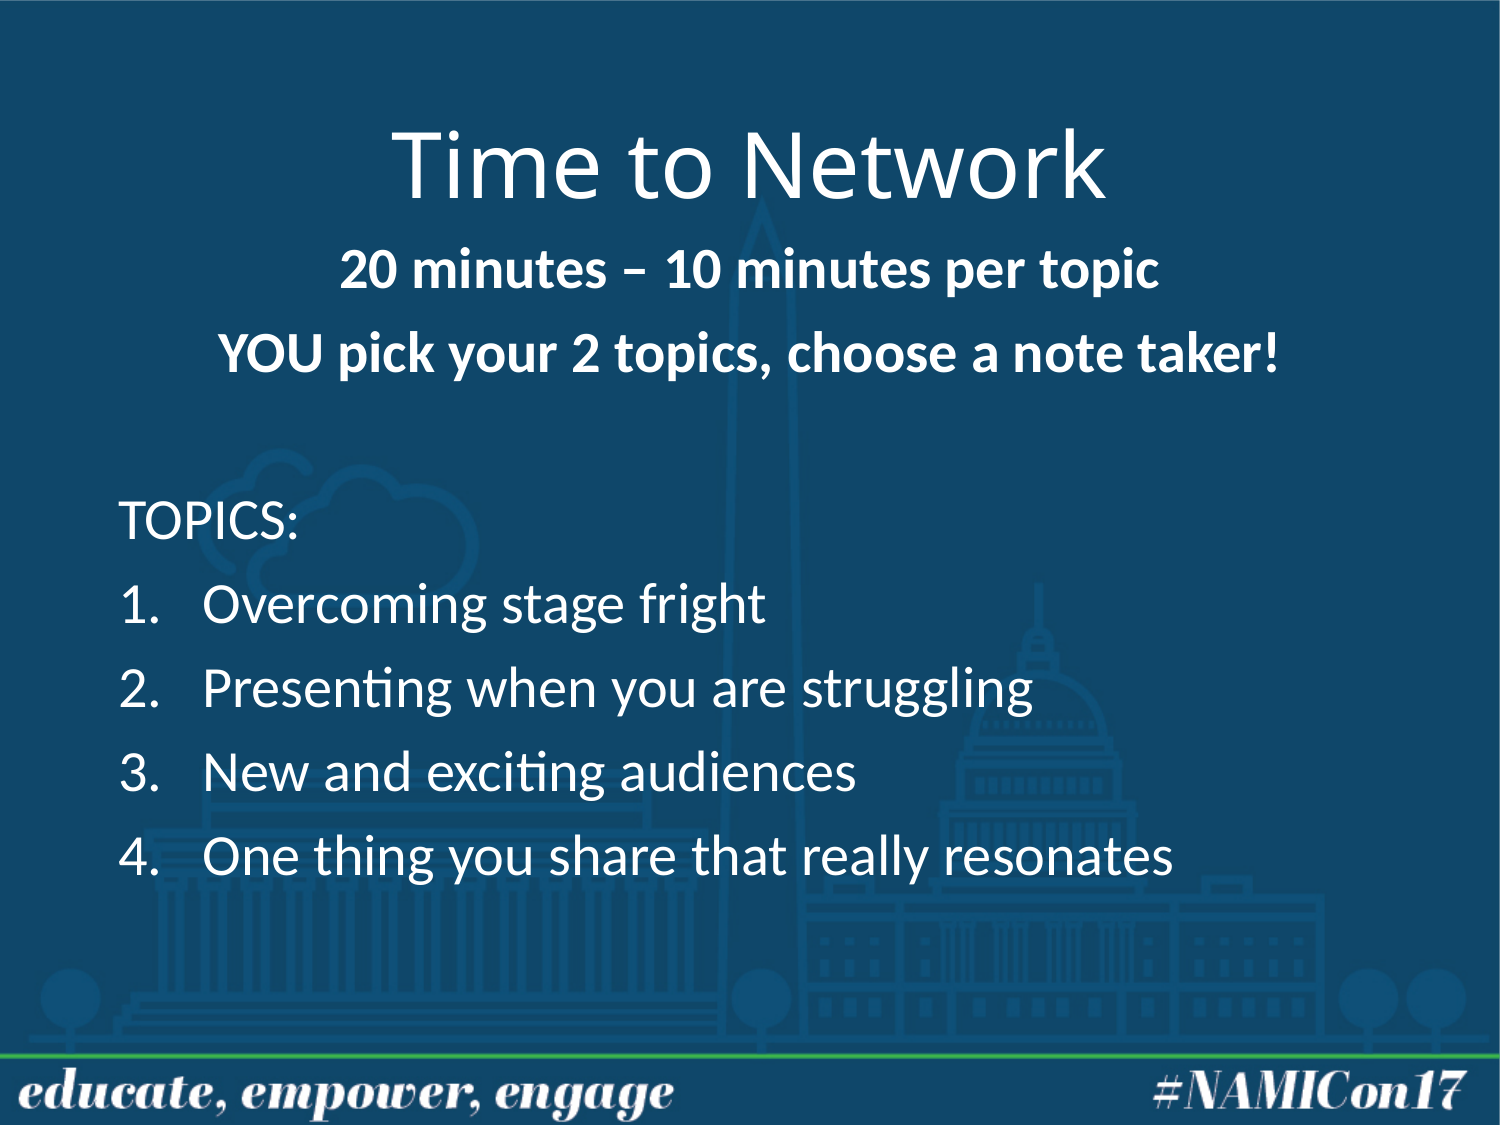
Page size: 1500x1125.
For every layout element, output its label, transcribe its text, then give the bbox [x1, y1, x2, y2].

title Time to Network [103, 59, 1397, 230]
picture [0, 0, 1500, 1125]
list 20 minutes – 10 minutes per topic YOU pick your 2 topics, choose a note taker! TOPICS: Overcoming stage fright Presenting when you are struggling New and exciting audiences One thing you share that really resonates [103, 230, 1397, 1014]
